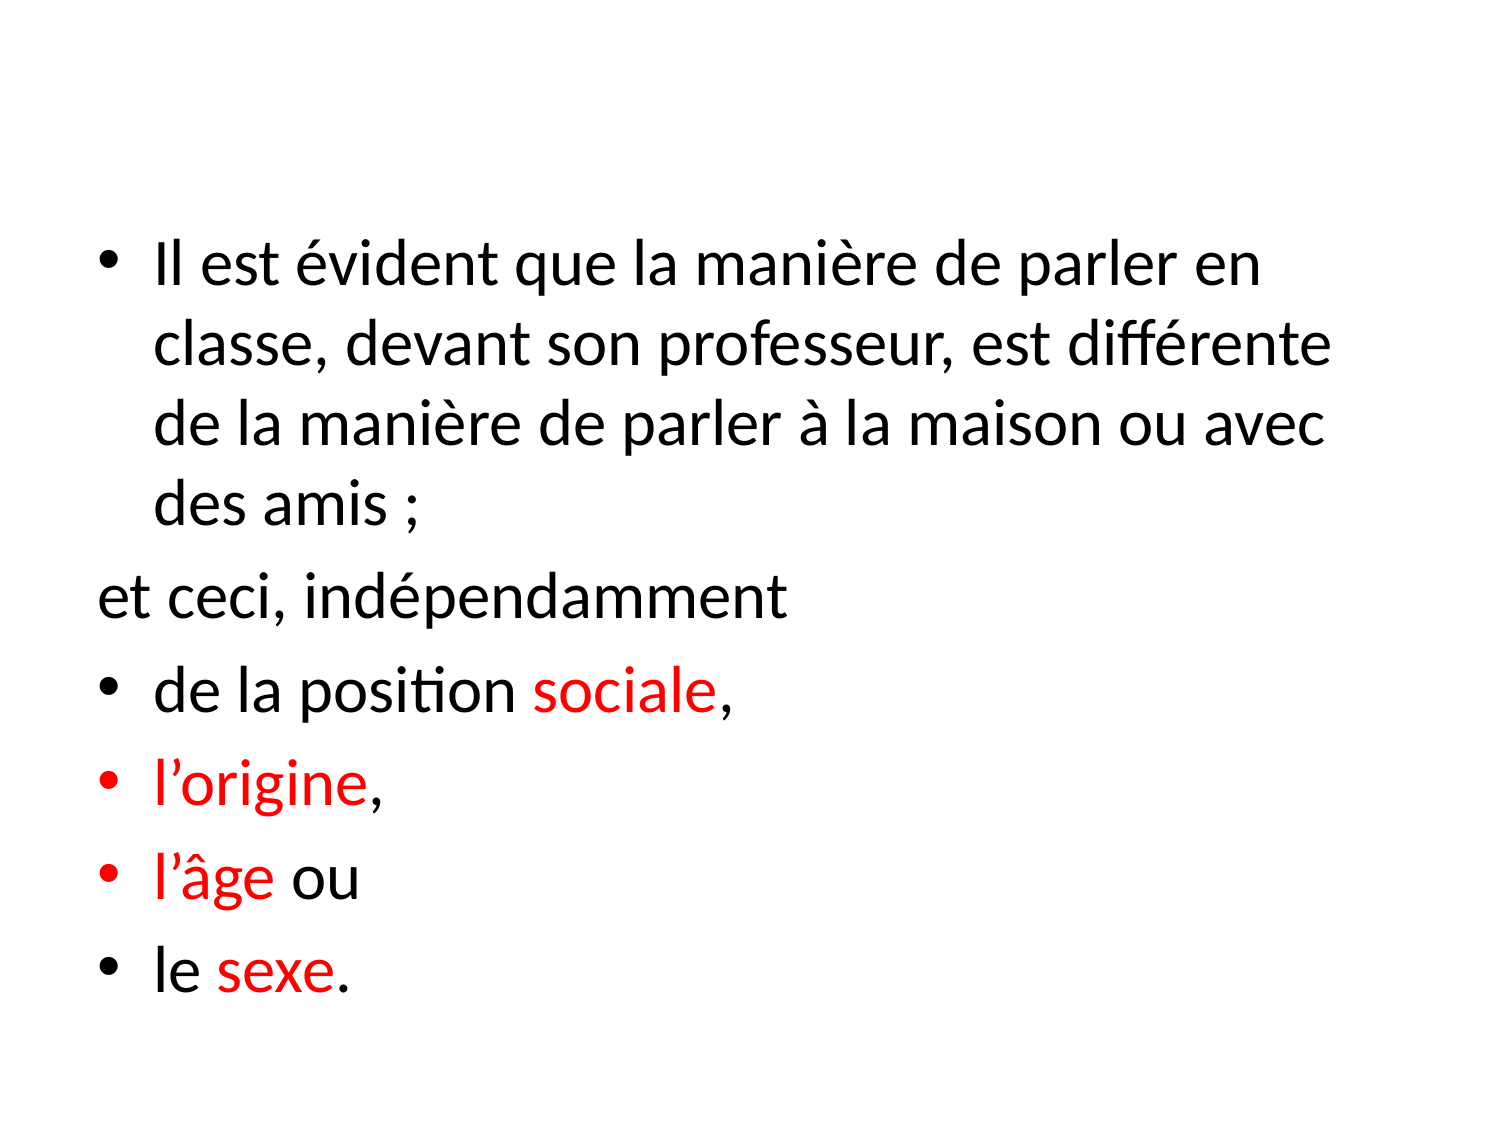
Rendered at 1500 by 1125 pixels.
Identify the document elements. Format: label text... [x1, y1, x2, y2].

list Il est évident que la manière de parler en classe, devant son professeur, est différente de la manière de parler à la maison ou avec des amis ; et ceci, indépendamment de la position sociale, l’origine, l’âge ou le sexe. [82, 210, 1432, 1027]
